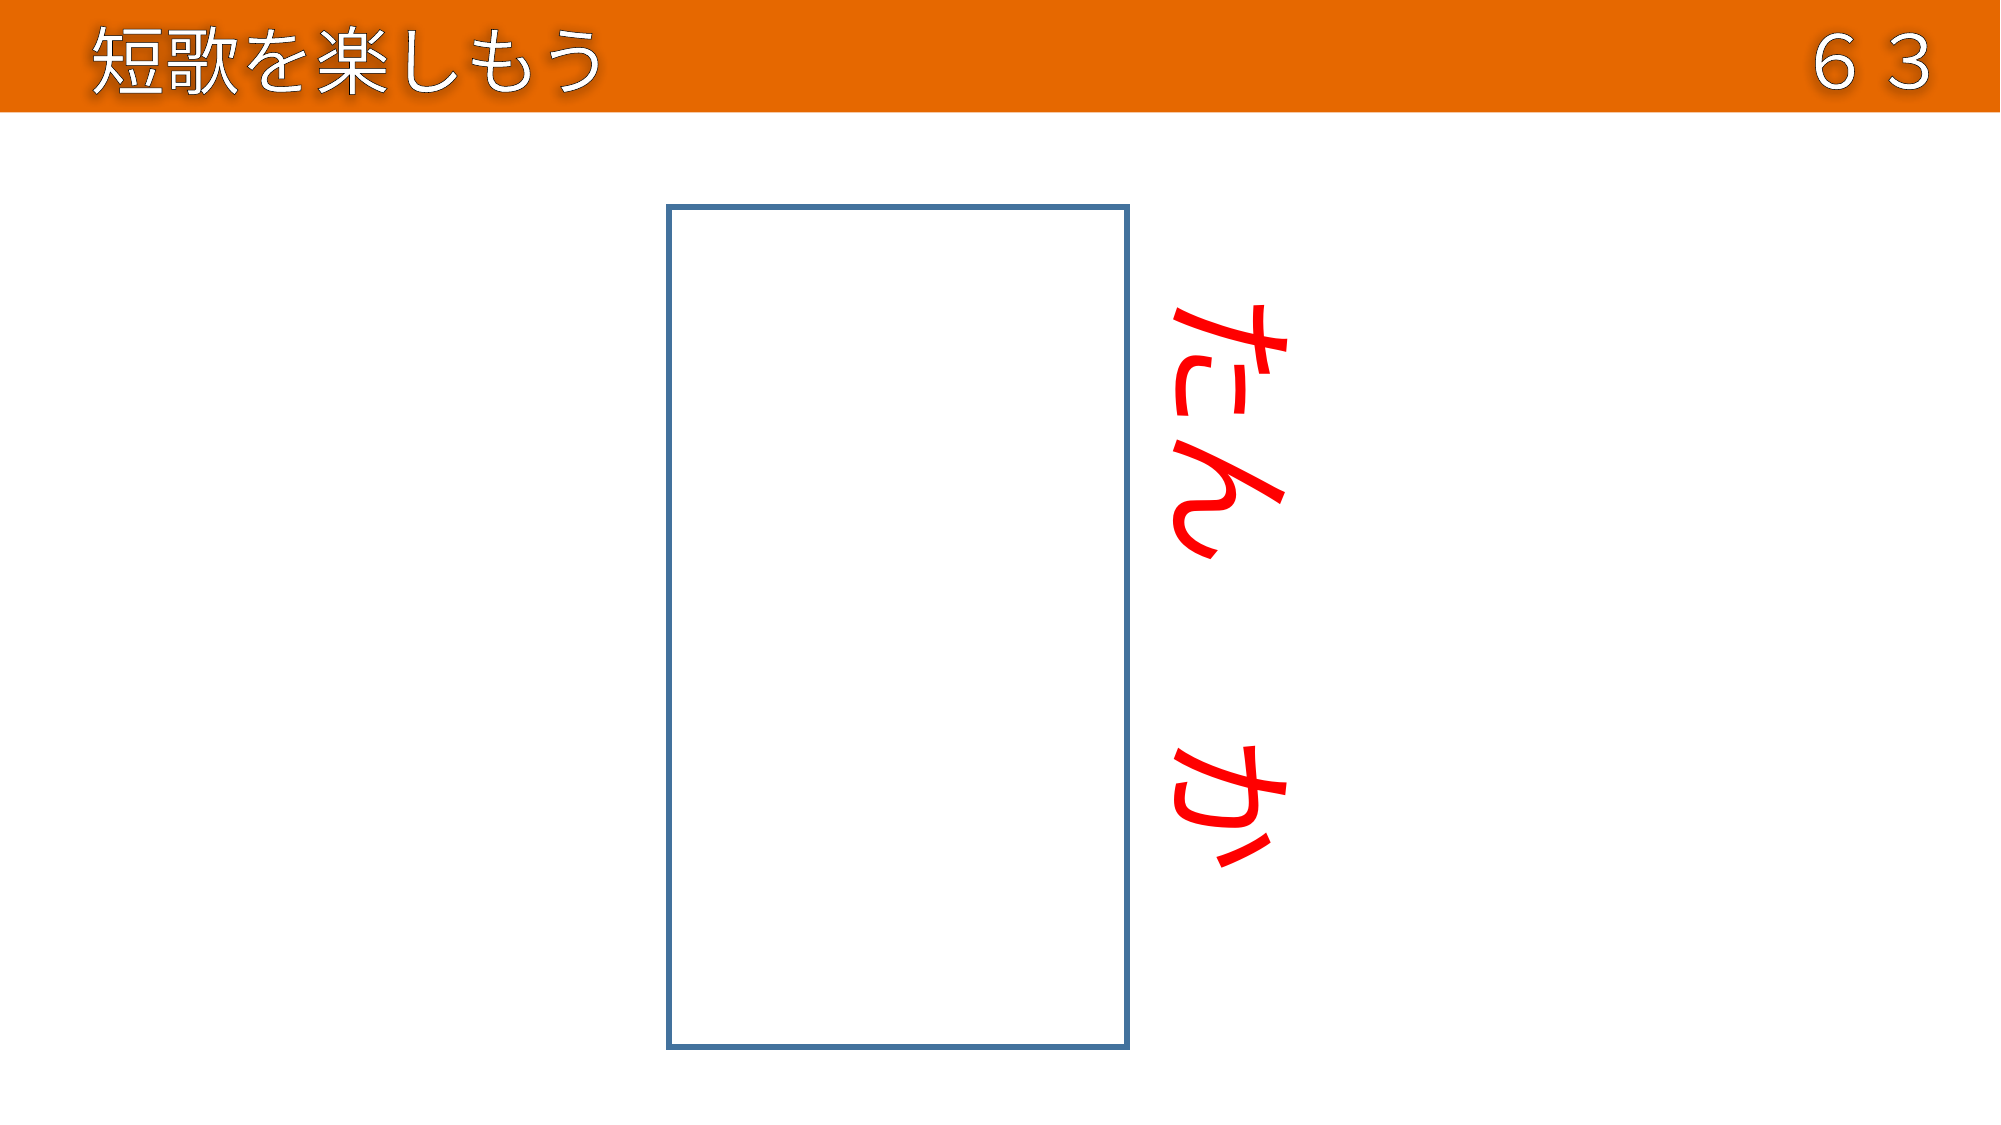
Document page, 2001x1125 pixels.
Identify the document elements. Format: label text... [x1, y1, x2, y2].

text_box [0, 0, 2000, 113]
text_box 短歌を楽しもう [75, 6, 1402, 112]
text_box たん か [1152, 277, 1323, 918]
text_box [668, 206, 1128, 1048]
text_box 短歌 [616, 195, 1152, 1125]
text_box ６３ [1782, 6, 1963, 112]
